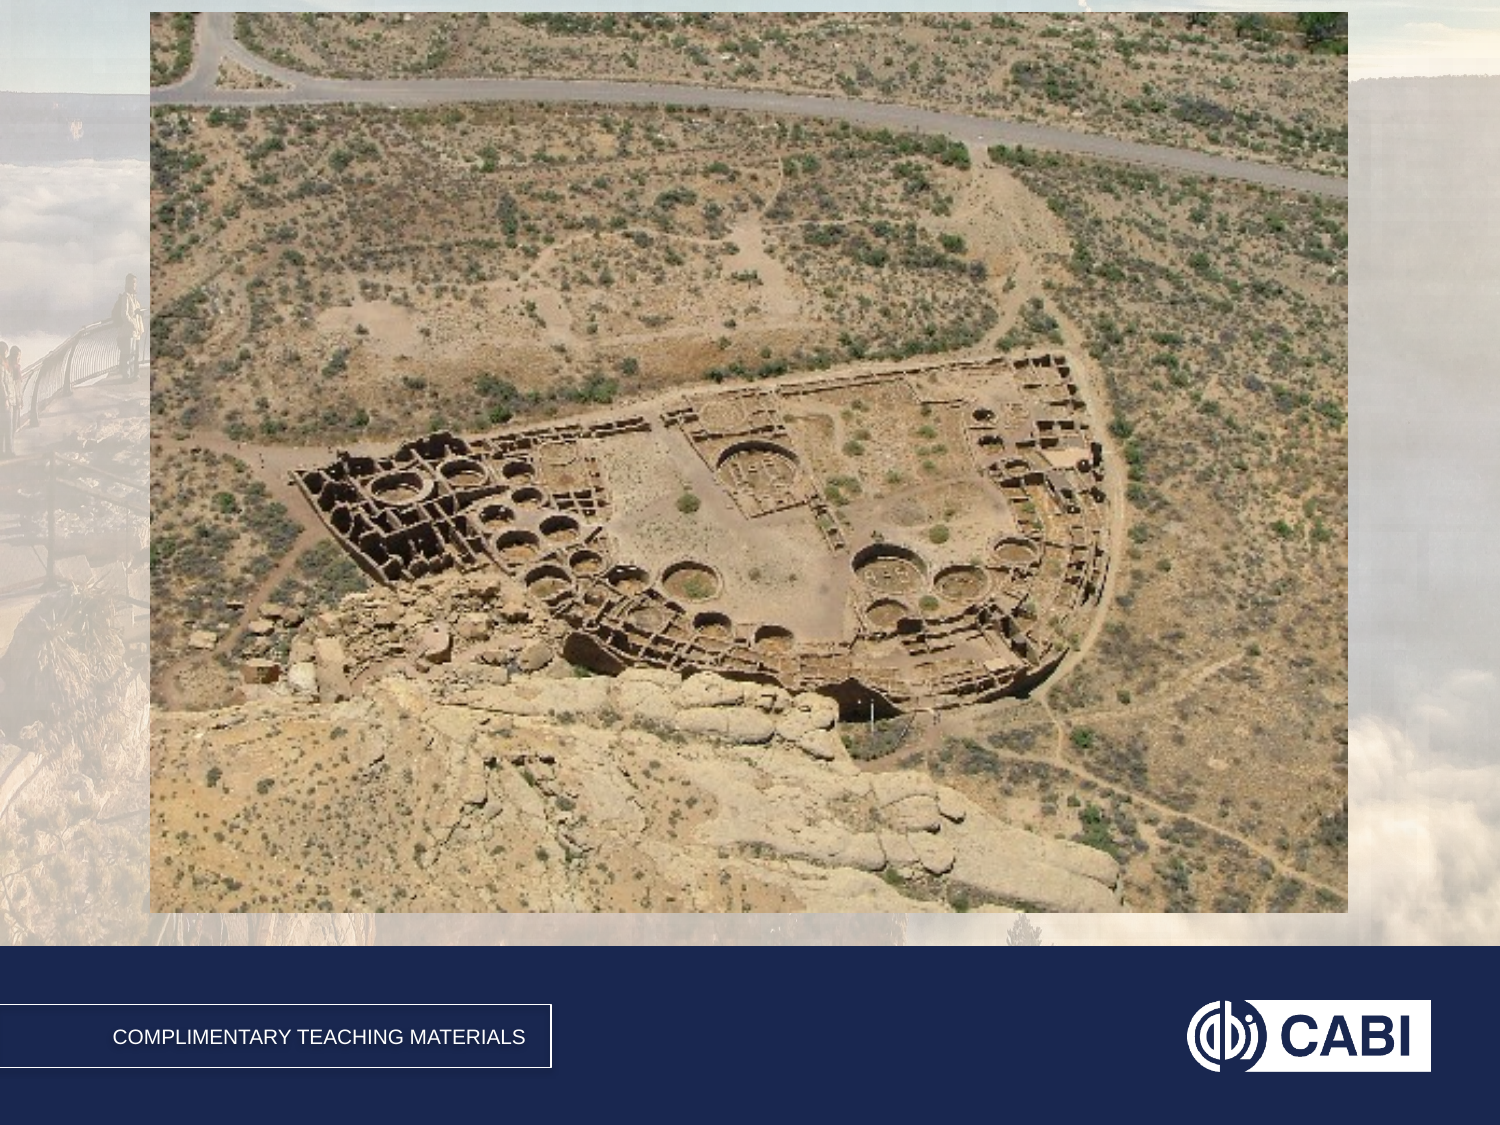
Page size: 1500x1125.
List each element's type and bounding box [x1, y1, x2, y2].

picture [1187, 1000, 1431, 1072]
picture [150, 12, 1349, 913]
